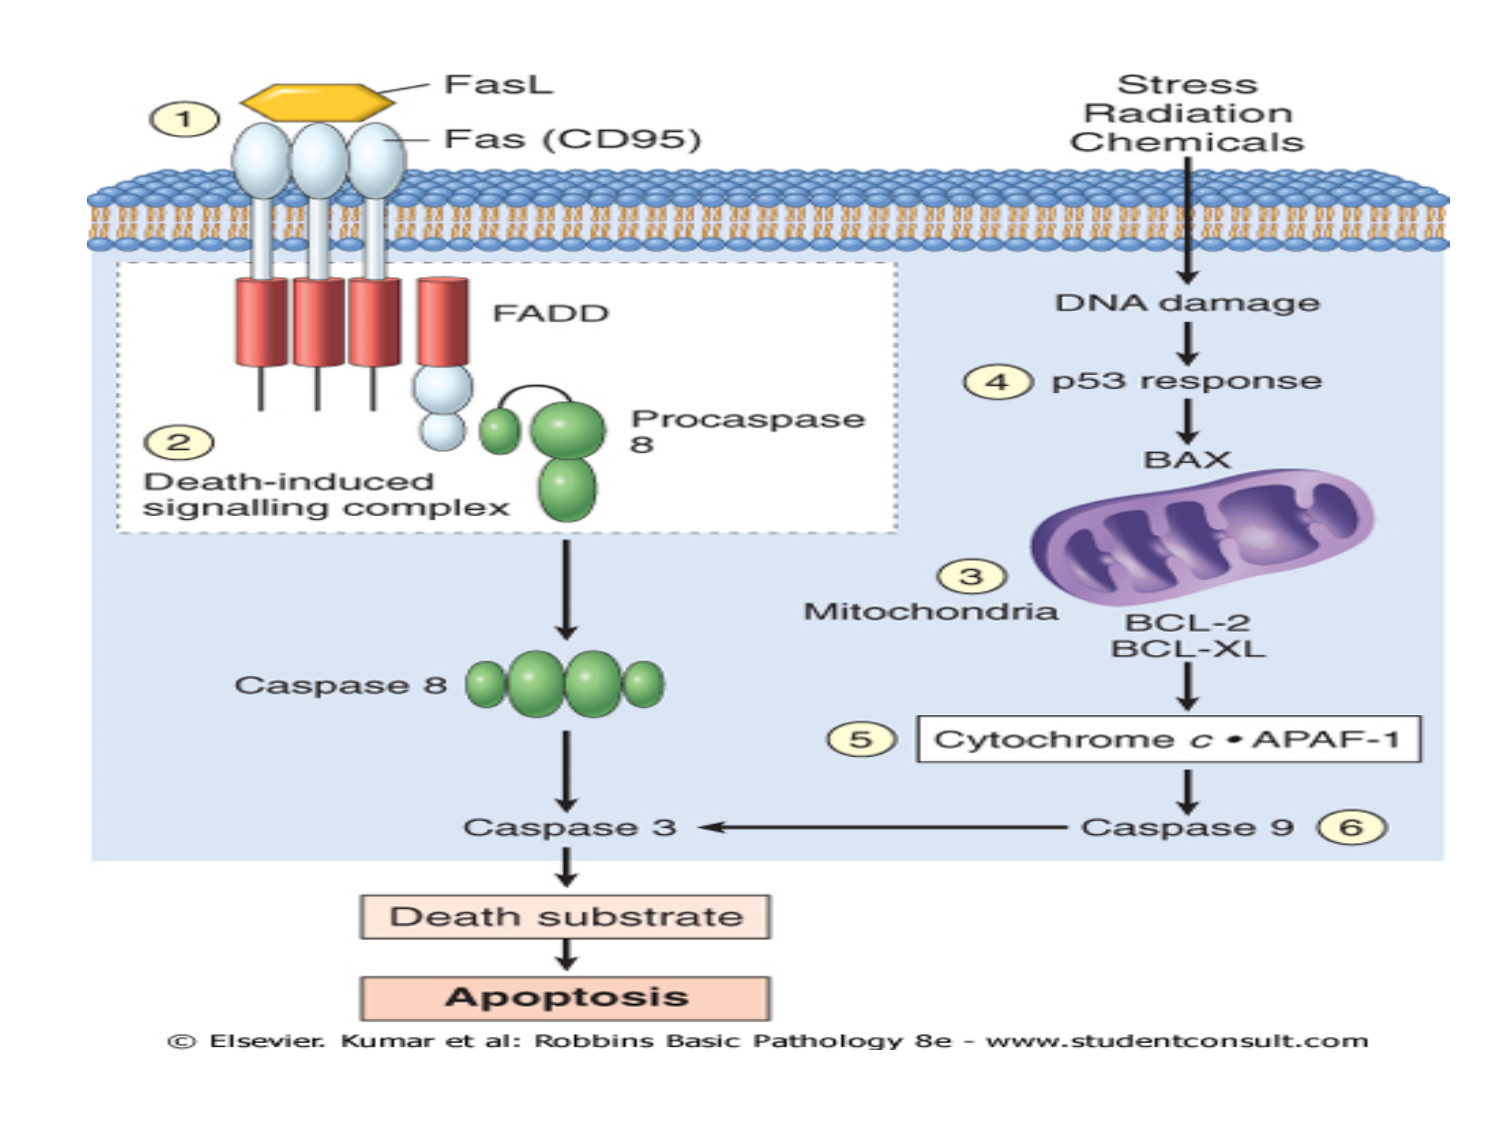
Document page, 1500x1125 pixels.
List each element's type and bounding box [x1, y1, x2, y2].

picture [87, 74, 1451, 1051]
